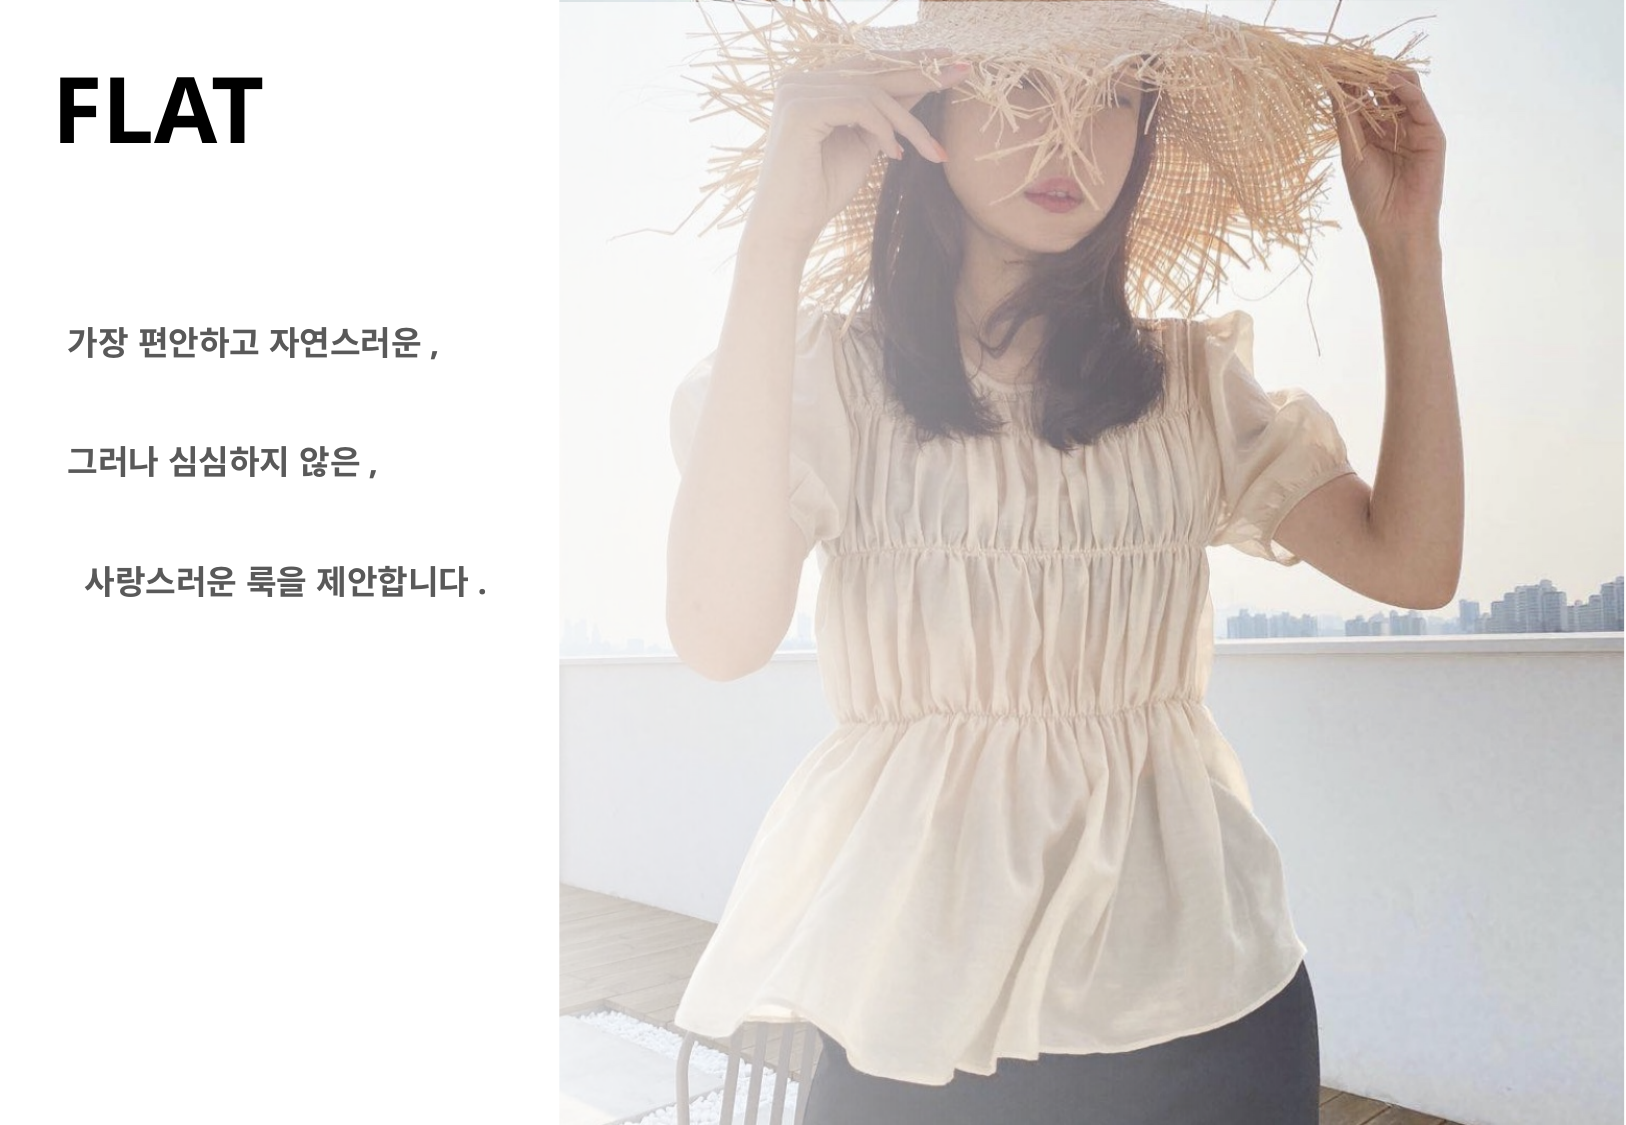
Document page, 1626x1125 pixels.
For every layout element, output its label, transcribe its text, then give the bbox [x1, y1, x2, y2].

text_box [532, 0, 1625, 1125]
text_box FLAT [0, 44, 318, 175]
text_box 가장 편안하고 자연스러운, 그러나 심심하지 않은, 사랑스러운 룩을 제안합니다. [53, 234, 527, 609]
